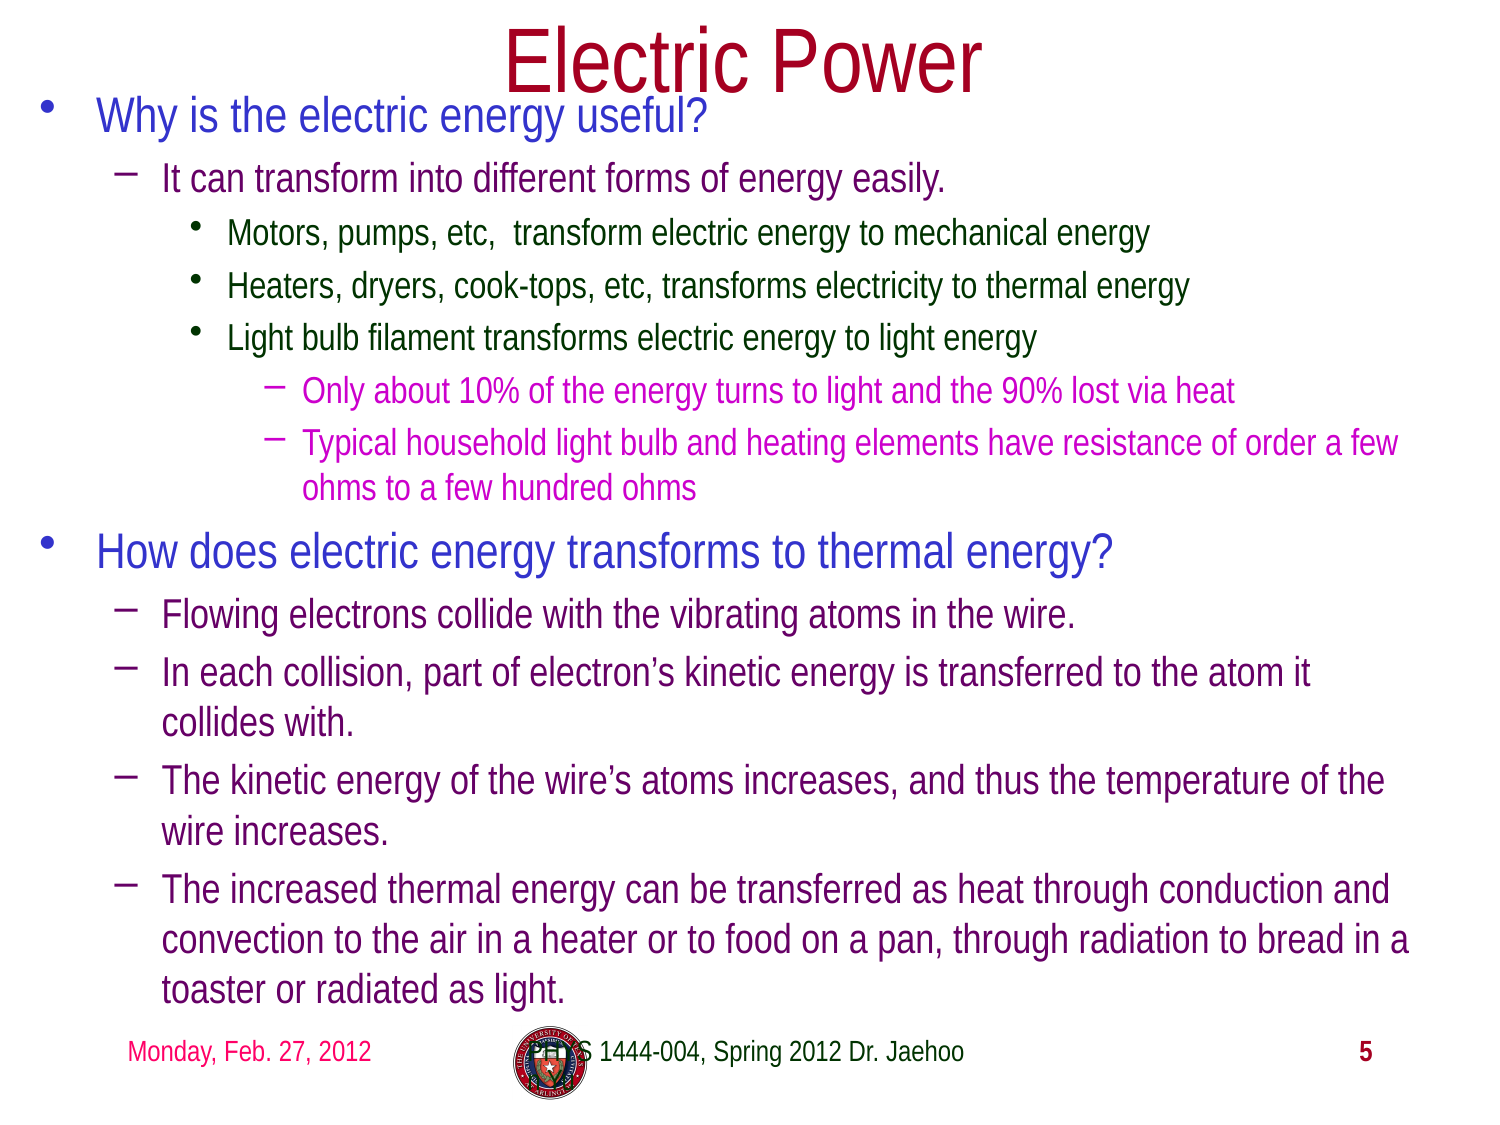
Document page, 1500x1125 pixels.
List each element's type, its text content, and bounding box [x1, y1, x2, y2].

text_box Why is the electric energy useful? It can transform into different forms of energy easily. Motors, pumps, etc, transform electric energy to mechanical energy Heaters, dryers, cook-tops, etc, transforms electricity to thermal energy Light bulb filament transforms electric energy to light energy Only about 10% of the energy turns to light and the 90% lost via heat Typical household light bulb and heating elements have resistance of order a few ohms to a few hundred ohms How does electric energy transforms to thermal energy? Flowing electrons collide with the vibrating atoms in the wire. In each collision, part of electron’s kinetic energy is transferred to the atom it collides with. The kinetic energy of the wire’s atoms increases, and thus the temperature of the wire increases. The increased thermal energy can be transferred as heat through conduction and convection to the air in a heater or to food on a pan, through radiation to bread in a toaster or radiated as light. [24, 74, 1438, 975]
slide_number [112, 1024, 426, 1101]
title Electric Power [12, 0, 1476, 113]
slide_number 5 [1074, 1024, 1388, 1101]
footer PHYS 1444-004, Spring 2012 Dr. Jaehoon Yu [512, 1024, 988, 1101]
